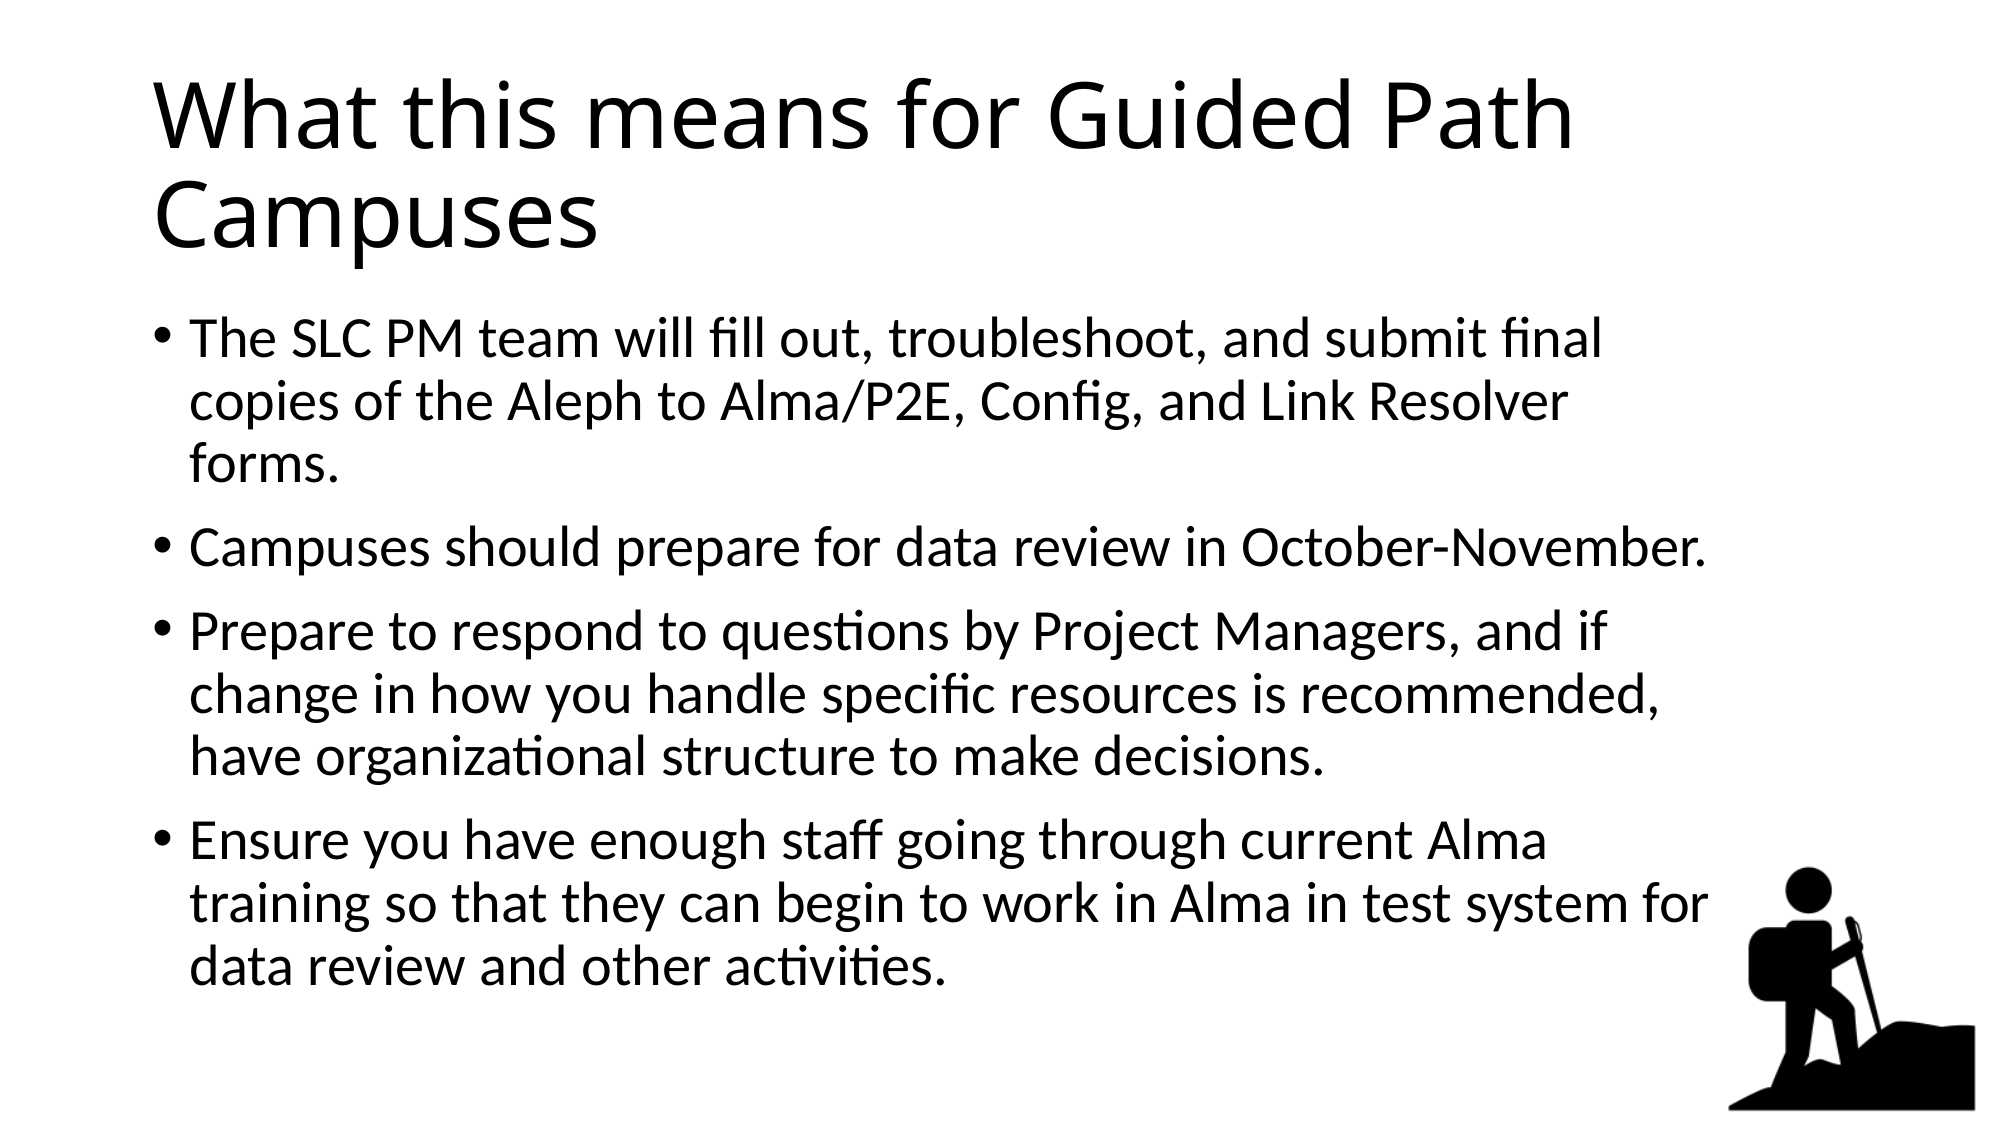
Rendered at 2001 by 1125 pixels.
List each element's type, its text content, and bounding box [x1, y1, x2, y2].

list The SLC PM team will fill out, troubleshoot, and submit final copies of the Aleph to Alma/P2E, Config, and Link Resolver forms. Campuses should prepare for data review in October-November. Prepare to respond to questions by Project Managers, and if change in how you handle specific resources is recommended, have organizational structure to make decisions. Ensure you have enough staff going through current Alma training so that they can begin to work in Alma in test system for data review and other activities. [137, 299, 1727, 1045]
picture [1726, 863, 1978, 1115]
title What this means for Guided Path Campuses [137, 59, 1863, 278]
